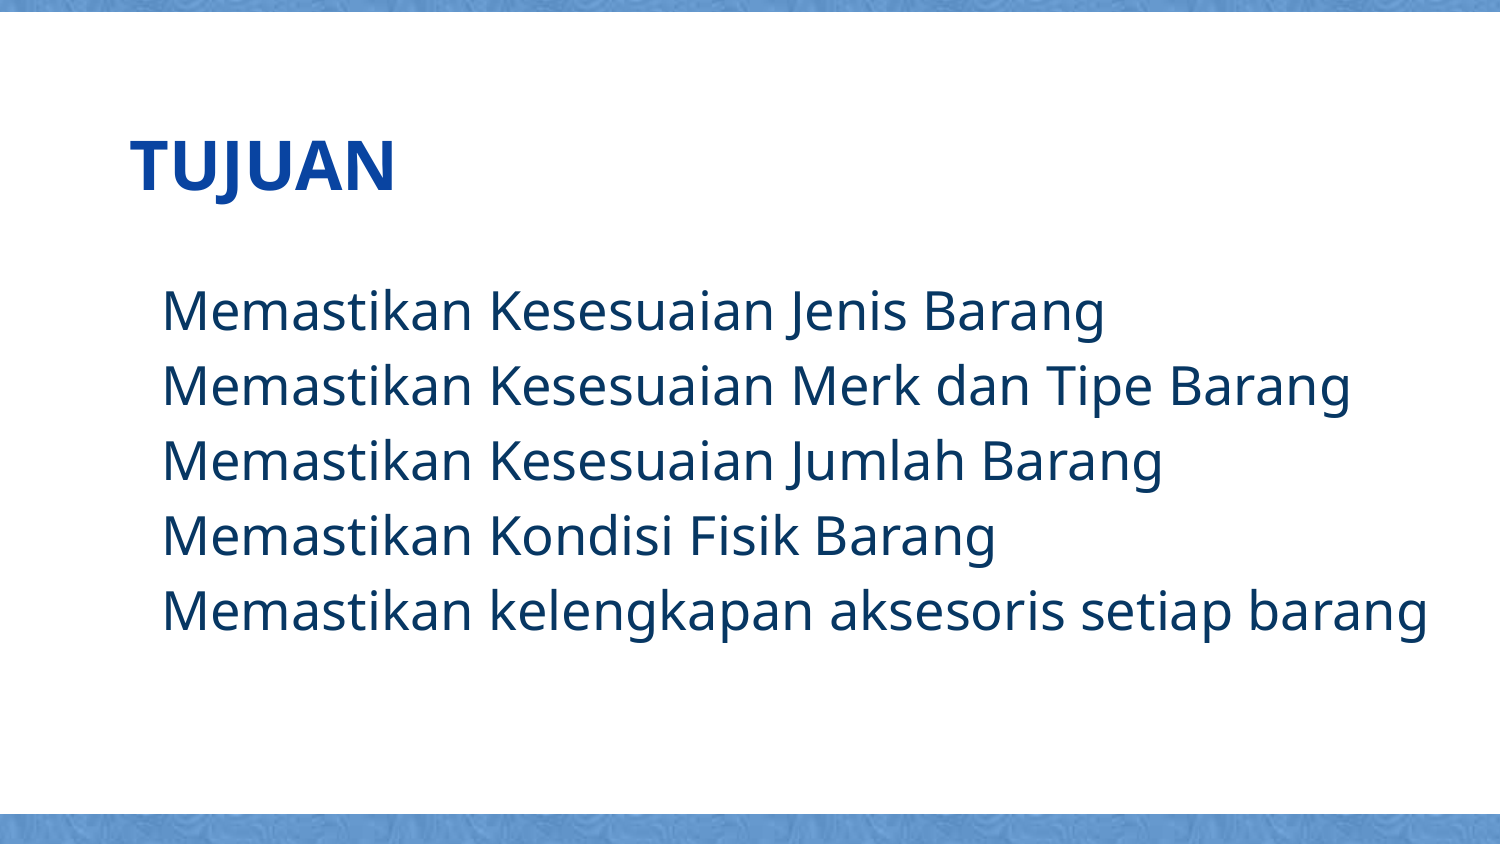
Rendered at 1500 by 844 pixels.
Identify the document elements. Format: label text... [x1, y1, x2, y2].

list Memastikan Kesesuaian Jenis Barang Memastikan Kesesuaian Merk dan Tipe Barang Memastikan Kesesuaian Jumlah Barang Memastikan Kondisi Fisik Barang Memastikan kelengkapan aksesoris setiap barang [108, 251, 1455, 684]
title TUJUAN [115, 106, 580, 201]
picture [0, 814, 1500, 844]
picture [0, 0, 1500, 12]
